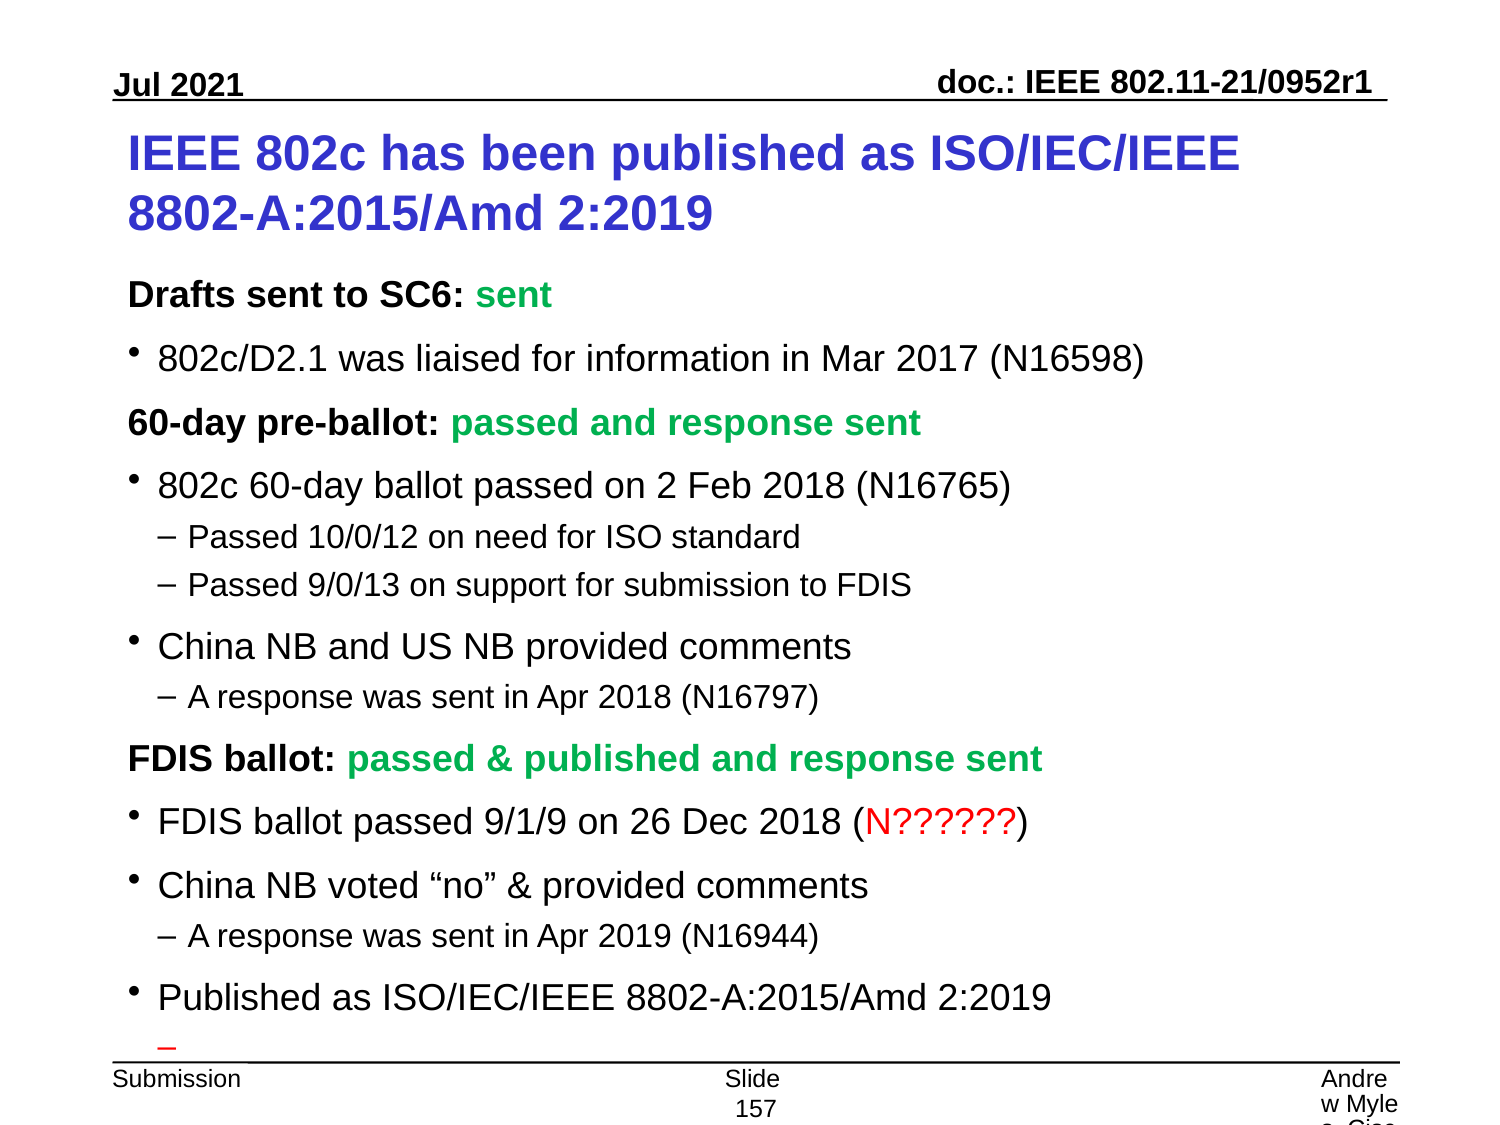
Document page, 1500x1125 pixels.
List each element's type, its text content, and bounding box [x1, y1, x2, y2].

list Drafts sent to SC6: sent 802c/D2.1 was liaised for information in Mar 2017 (N16598) 60-day pre-ballot: passed and response sent 802c 60-day ballot passed on 2 Feb 2018 (N16765) Passed 10/0/12 on need for ISO standard Passed 9/0/13 on support for submission to FDIS China NB and US NB provided comments A response was sent in Apr 2018 (N16797) FDIS ballot: passed & published and response sent FDIS ballot passed 9/1/9 on 26 Dec 2018 (N??????) China NB voted “no” & provided comments A response was sent in Apr 2019 (N16944) Published as ISO/IEC/IEEE 8802-A:2015/Amd 2:2019 [112, 262, 1388, 938]
footer Andrew Myles, Cisco [1320, 1061, 1402, 1093]
title IEEE 802c has been published as ISO/IEC/IEEE 8802-A:2015/Amd 2:2019 [112, 112, 1388, 262]
slide_number Slide 157 [709, 1061, 803, 1093]
